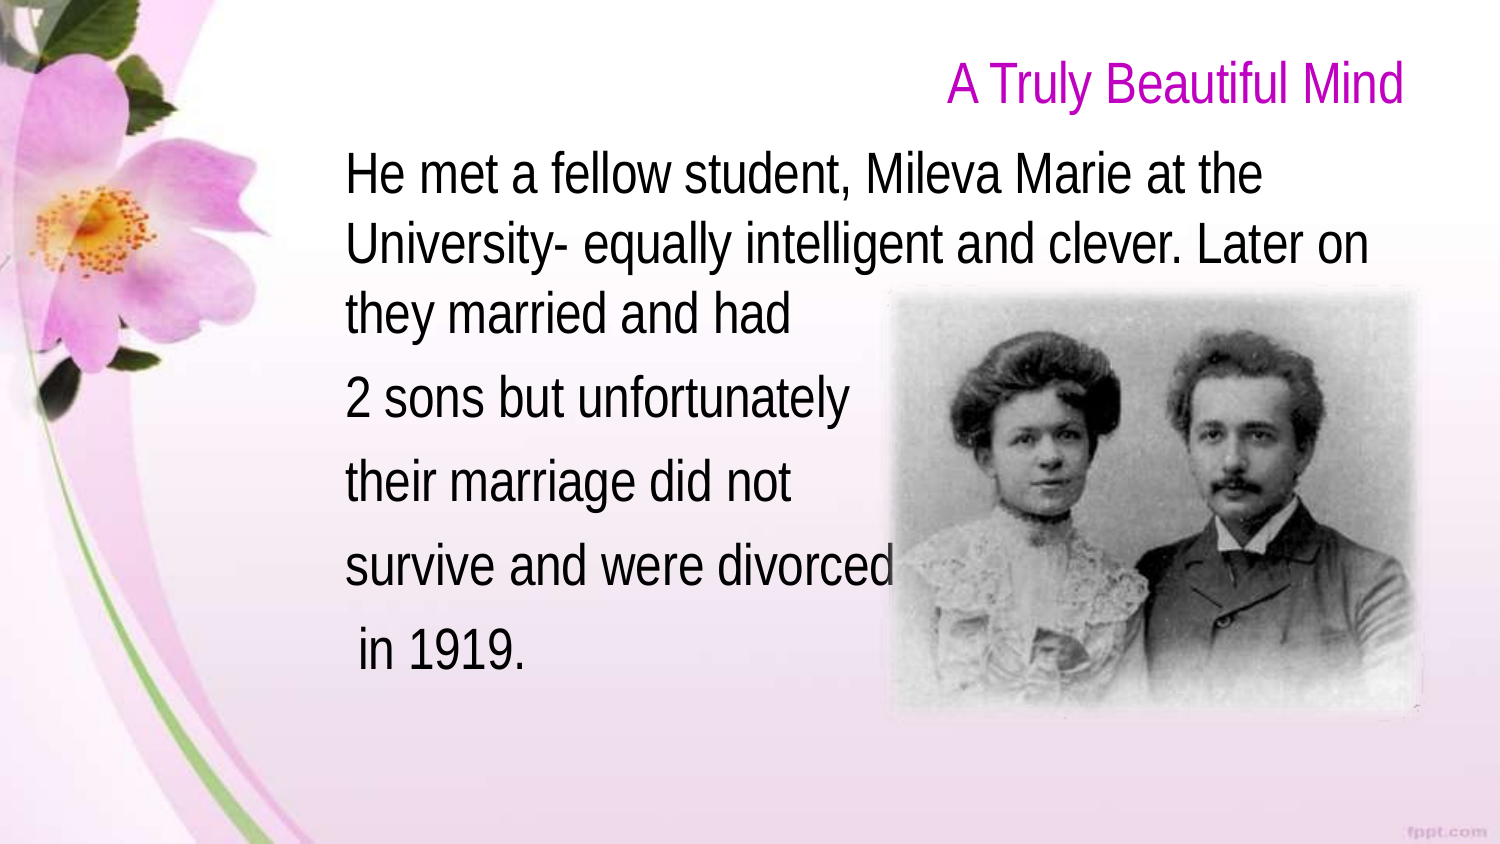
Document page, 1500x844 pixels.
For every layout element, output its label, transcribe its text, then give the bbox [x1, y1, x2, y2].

picture [0, 0, 1500, 844]
text_box A Truly Beautiful Mind He met a fellow student, Mileva Marie at the University- equally intelligent and clever. Later on they married and had 2 sons but unfortunately their marriage did not survive and were divorced in 1919. [343, 22, 1413, 681]
text_box [878, 280, 1430, 727]
